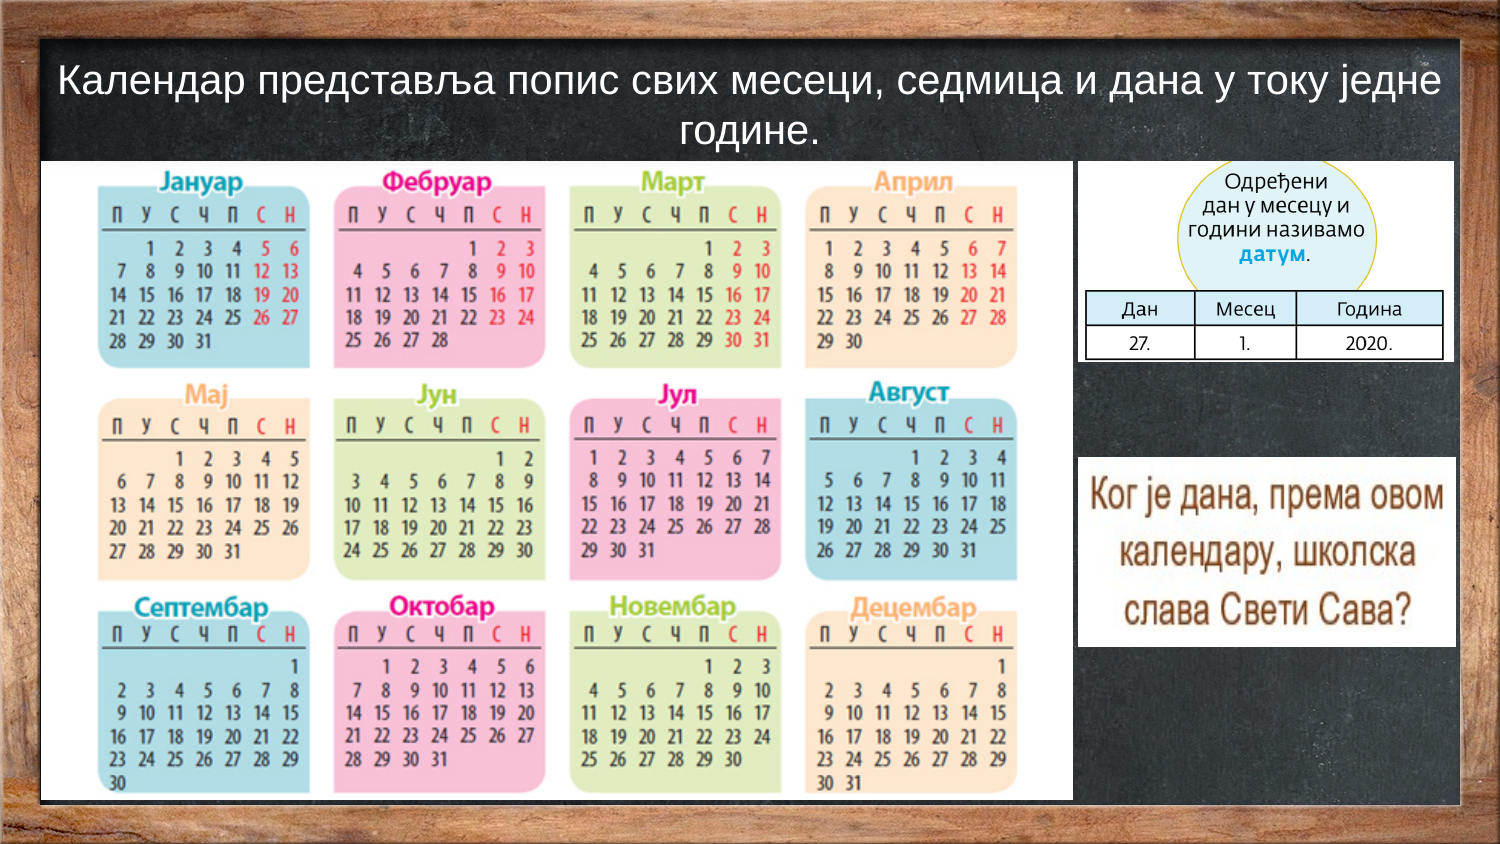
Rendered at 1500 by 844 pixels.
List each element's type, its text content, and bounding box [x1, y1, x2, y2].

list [41, 160, 1074, 801]
picture [0, 0, 1500, 844]
title Календар представља попис свих месеци, седмица и дана у току једне године. [41, 40, 1459, 165]
